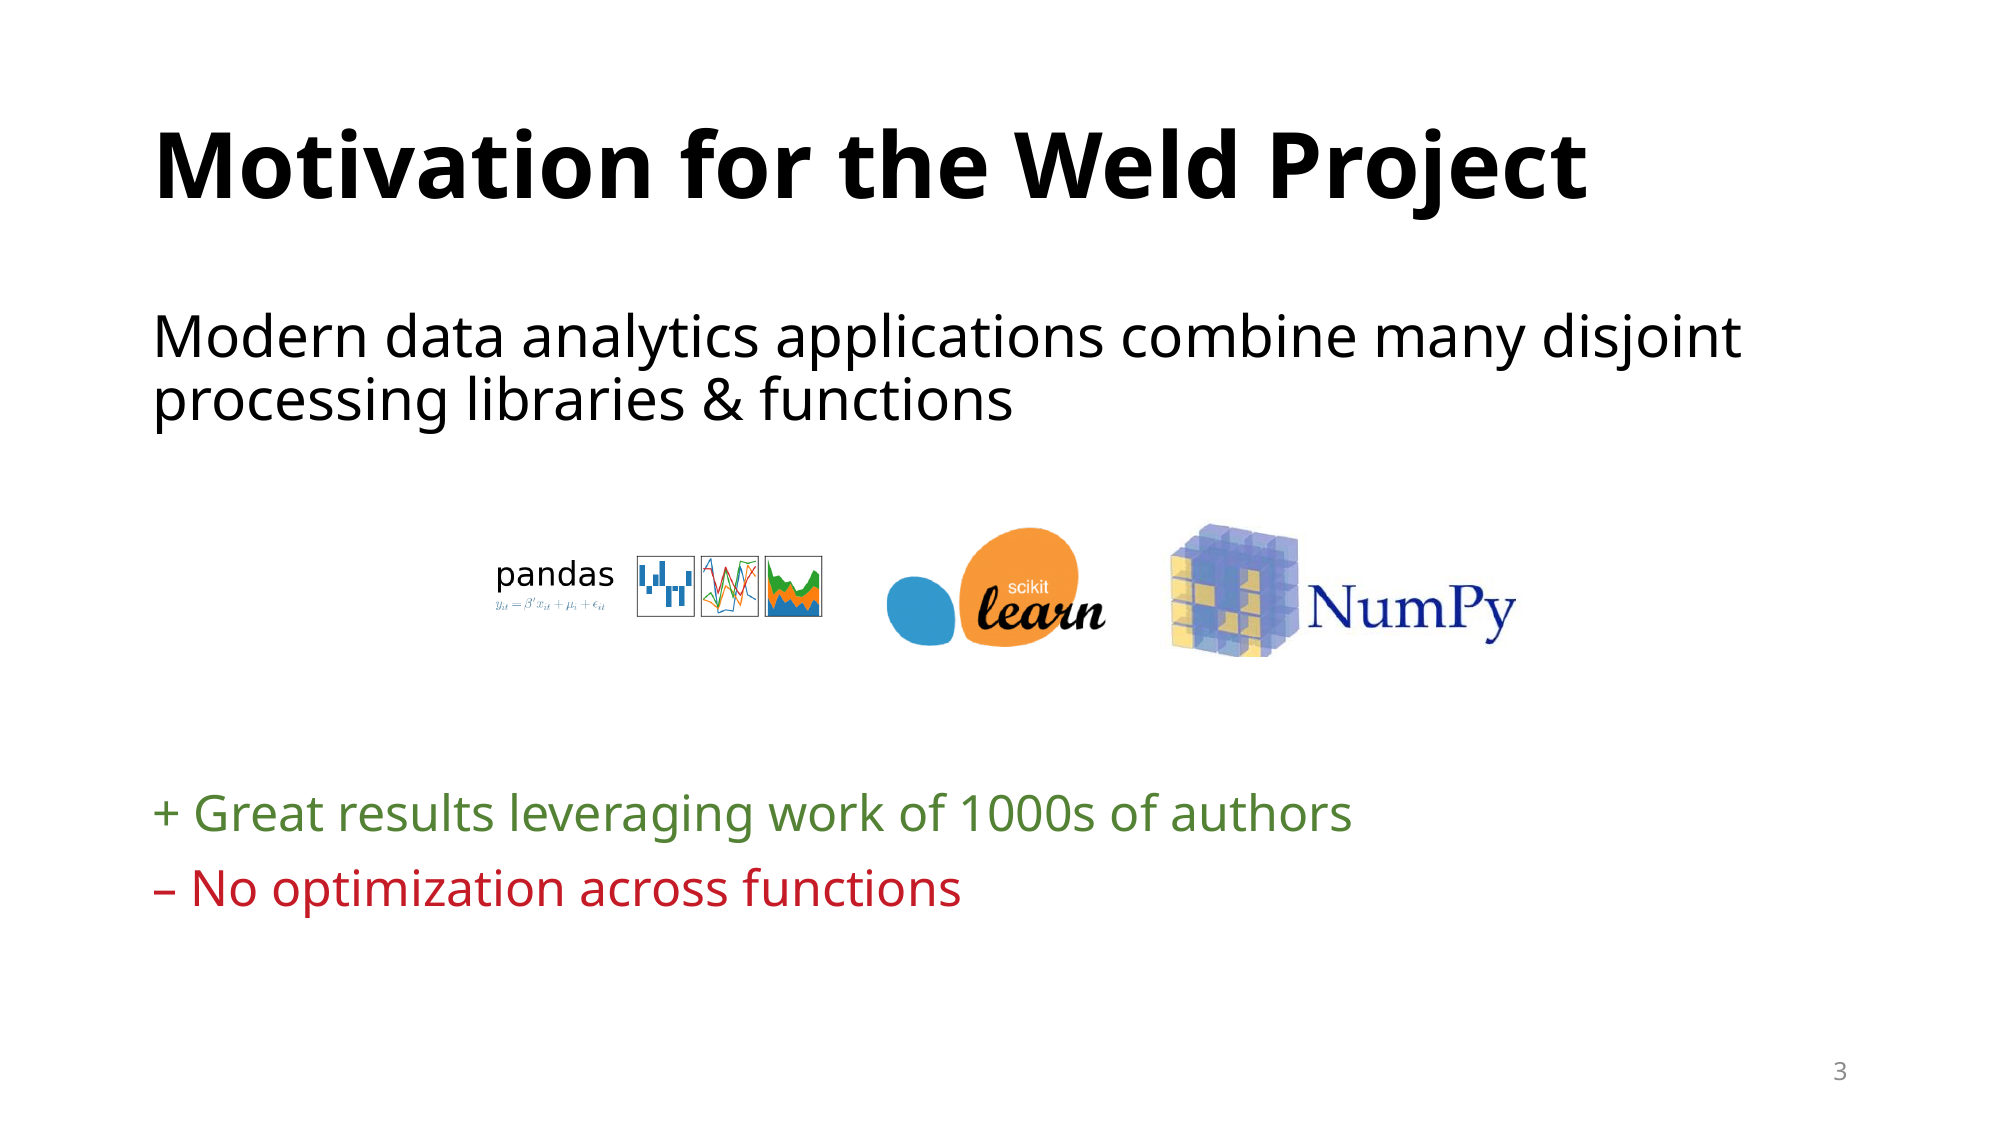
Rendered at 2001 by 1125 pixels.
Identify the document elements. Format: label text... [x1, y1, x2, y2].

list Modern data analytics applications combine many disjoint processing libraries & functions + Great results leveraging work of 1000s of authors – No optimization across functions [137, 299, 1863, 1014]
title Motivation for the Weld Project [137, 59, 1863, 278]
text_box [477, 515, 1523, 657]
slide_number 3 [1412, 1042, 1863, 1103]
